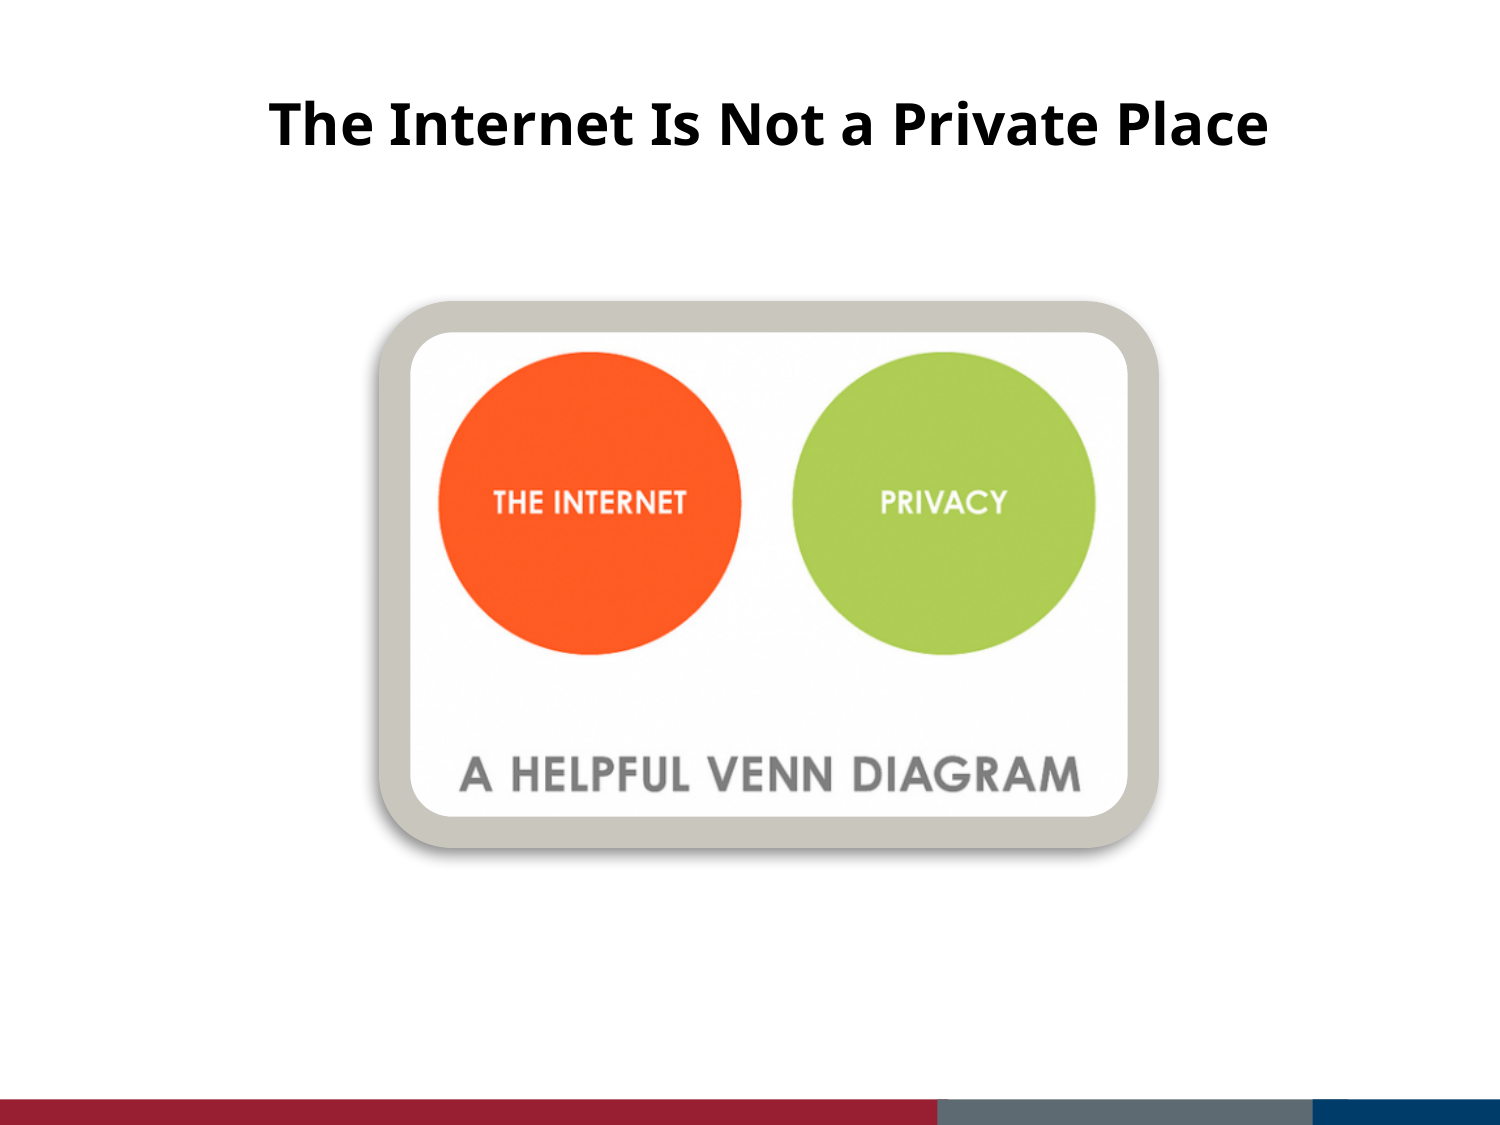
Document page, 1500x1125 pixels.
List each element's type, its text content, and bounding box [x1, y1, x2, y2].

picture [394, 316, 1144, 833]
title The Internet Is Not a Private Place [131, 87, 1407, 167]
